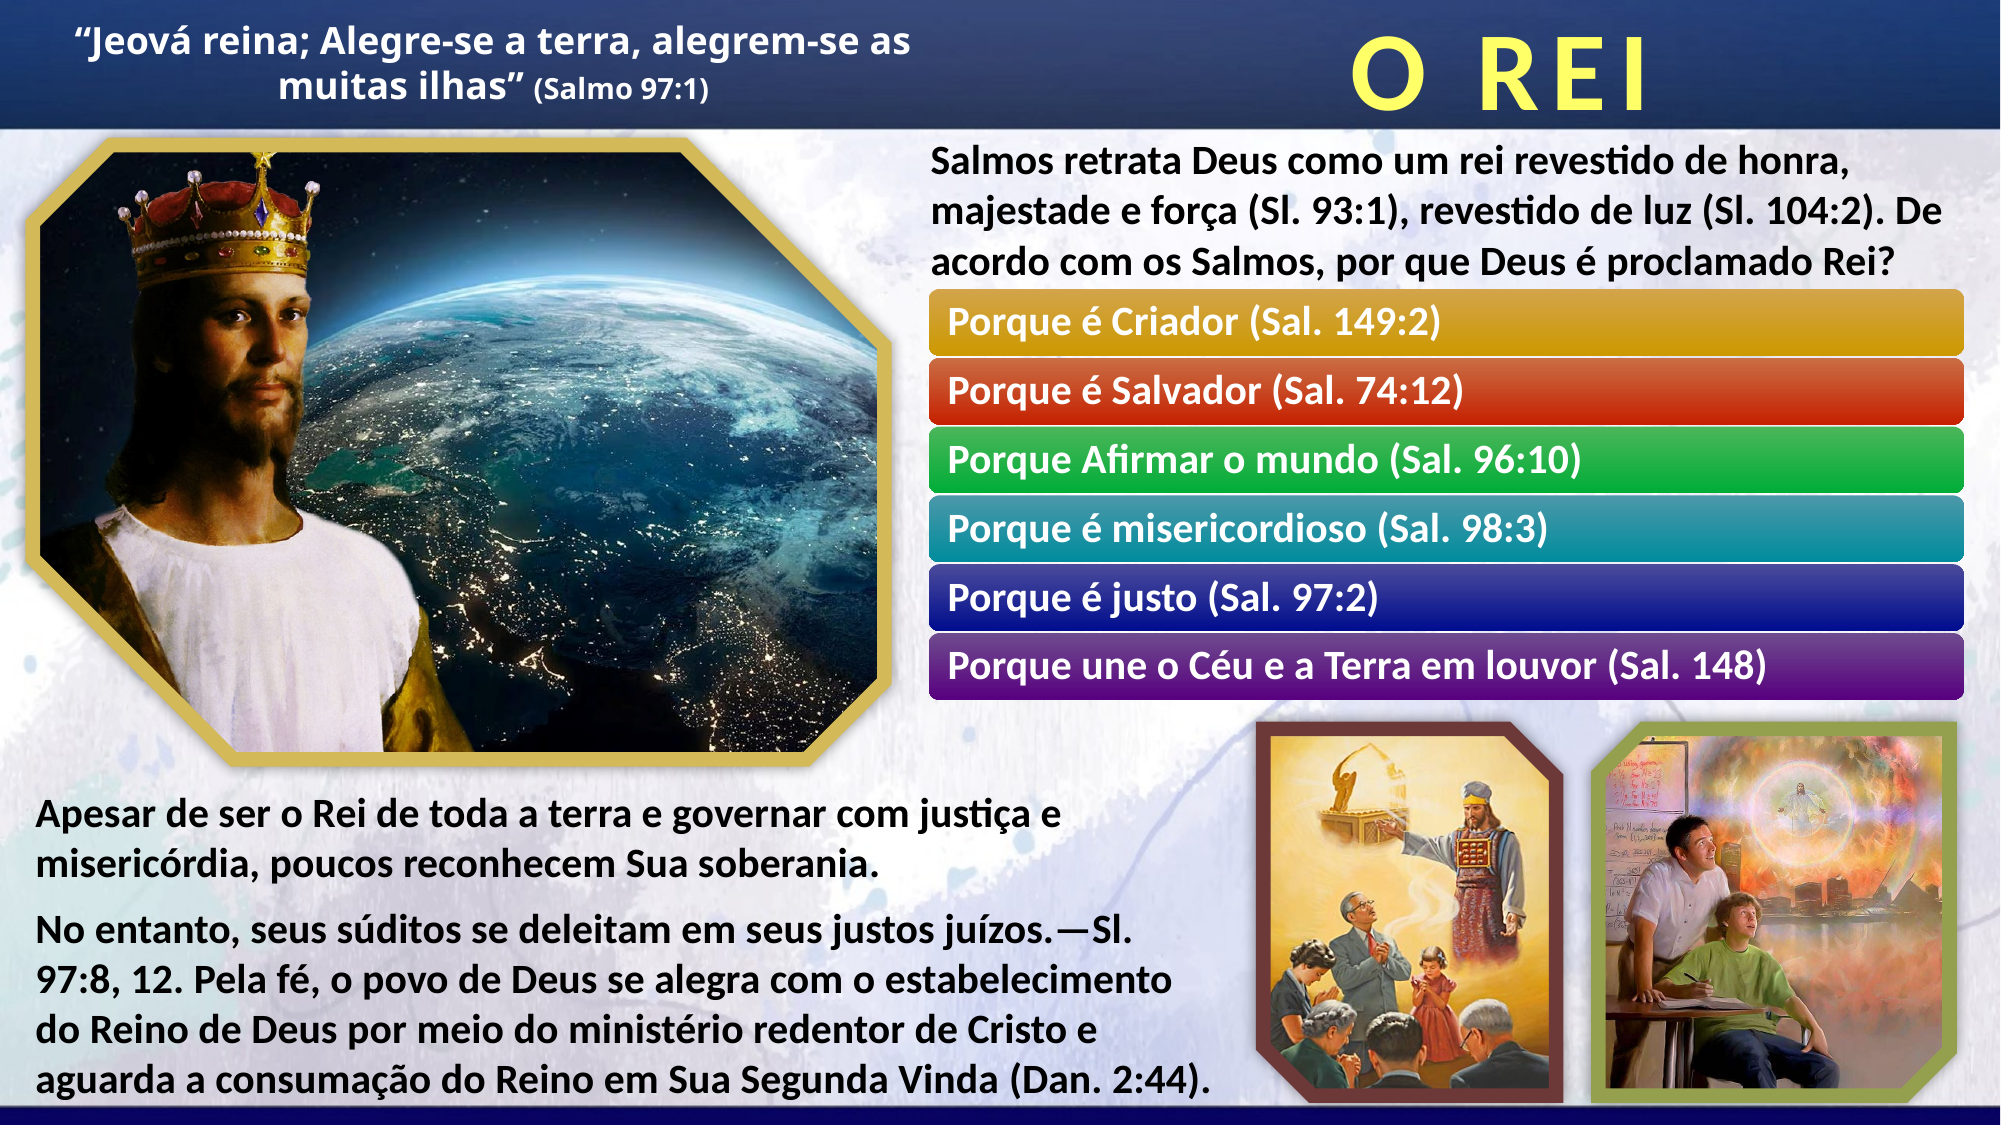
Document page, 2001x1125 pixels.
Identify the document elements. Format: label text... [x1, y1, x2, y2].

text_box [928, 288, 1965, 700]
picture [0, 0, 2001, 1125]
text_box “Jeová reina; Alegre-se a terra, alegrem-se as muitas ilhas” (Salmo 97:1) [0, 10, 987, 115]
text_box O REI [999, 0, 2000, 141]
text_box No entanto, seus súditos se deleitam em seus justos juízos.—Sl. 97:8, 12. Pela fé, o povo de Deus se alegra com o estabelecimento do Reino de Deus por meio do ministério redentor de Cristo e aguarda a consumação do Reino em Sua Segunda Vinda (Dan. 2:44). [20, 894, 1241, 1109]
text_box Salmos retrata Deus como um rei revestido de honra, majestade e força (Sl. 93:1), revestido de luz (Sl. 104:2). De acordo com os Salmos, por que Deus é proclamado Rei? [915, 125, 1984, 291]
text_box Apesar de ser o Rei de toda a terra e governar com justiça e misericórdia, poucos reconhecem Sua soberania. [20, 778, 1241, 893]
